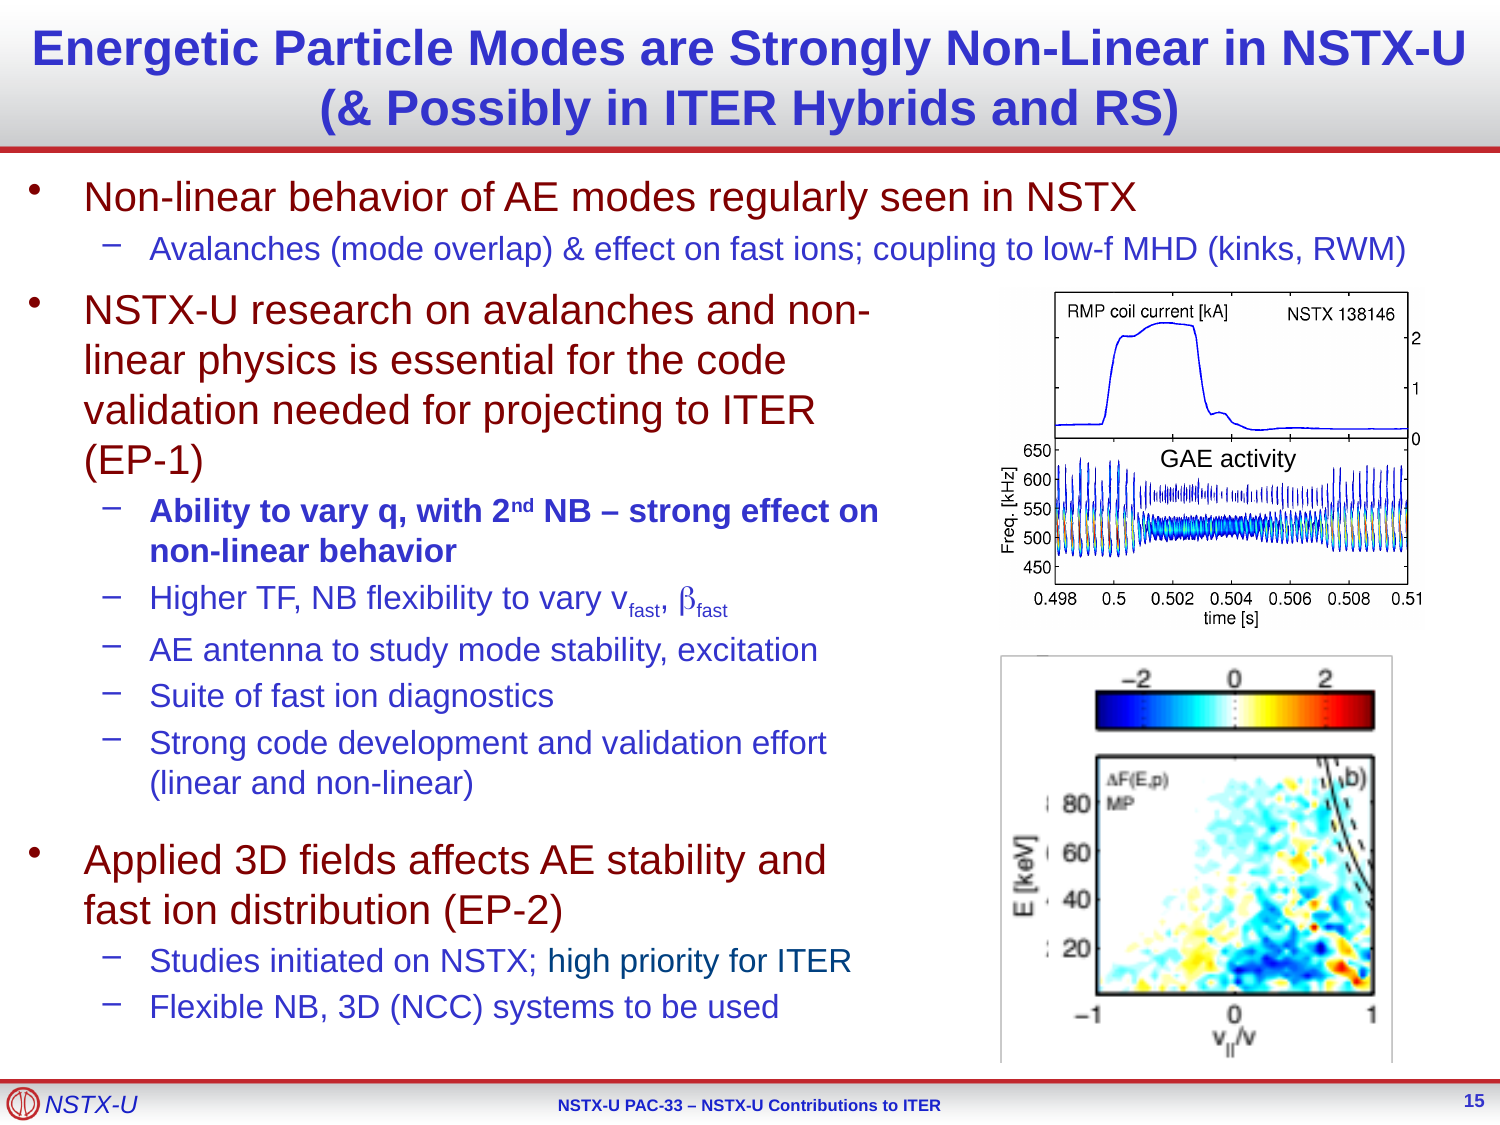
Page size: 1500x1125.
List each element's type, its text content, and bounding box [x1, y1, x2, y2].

slide_number 15 [1374, 1087, 1500, 1113]
picture [0, 1079, 1500, 1125]
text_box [974, 637, 1401, 1063]
title Energetic Particle Modes are Strongly Non-Linear in NSTX-U (& Possibly in ITER Hybrids and RS) [0, 0, 1500, 151]
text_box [999, 287, 1426, 631]
text_box NSTX-U research on avalanches and non-linear physics is essential for the code validation needed for projecting to ITER (EP-1) Ability to vary q, with 2nd NB – strong effect on non-linear behavior Higher TF, NB flexibility to vary vfast, bfast AE antenna to study mode stability, excitation Suite of fast ion diagnostics Strong code development and validation effort (linear and non-linear) [12, 275, 913, 824]
list Non-linear behavior of AE modes regularly seen in NSTX Avalanches (mode overlap) & effect on fast ions; coupling to low-f MHD (kinks, RWM) [12, 162, 1438, 288]
text_box Applied 3D fields affects AE stability and fast ion distribution (EP-2) Studies initiated on NSTX; high priority for ITER Flexible NB, 3D (NCC) systems to be used [12, 824, 913, 1038]
